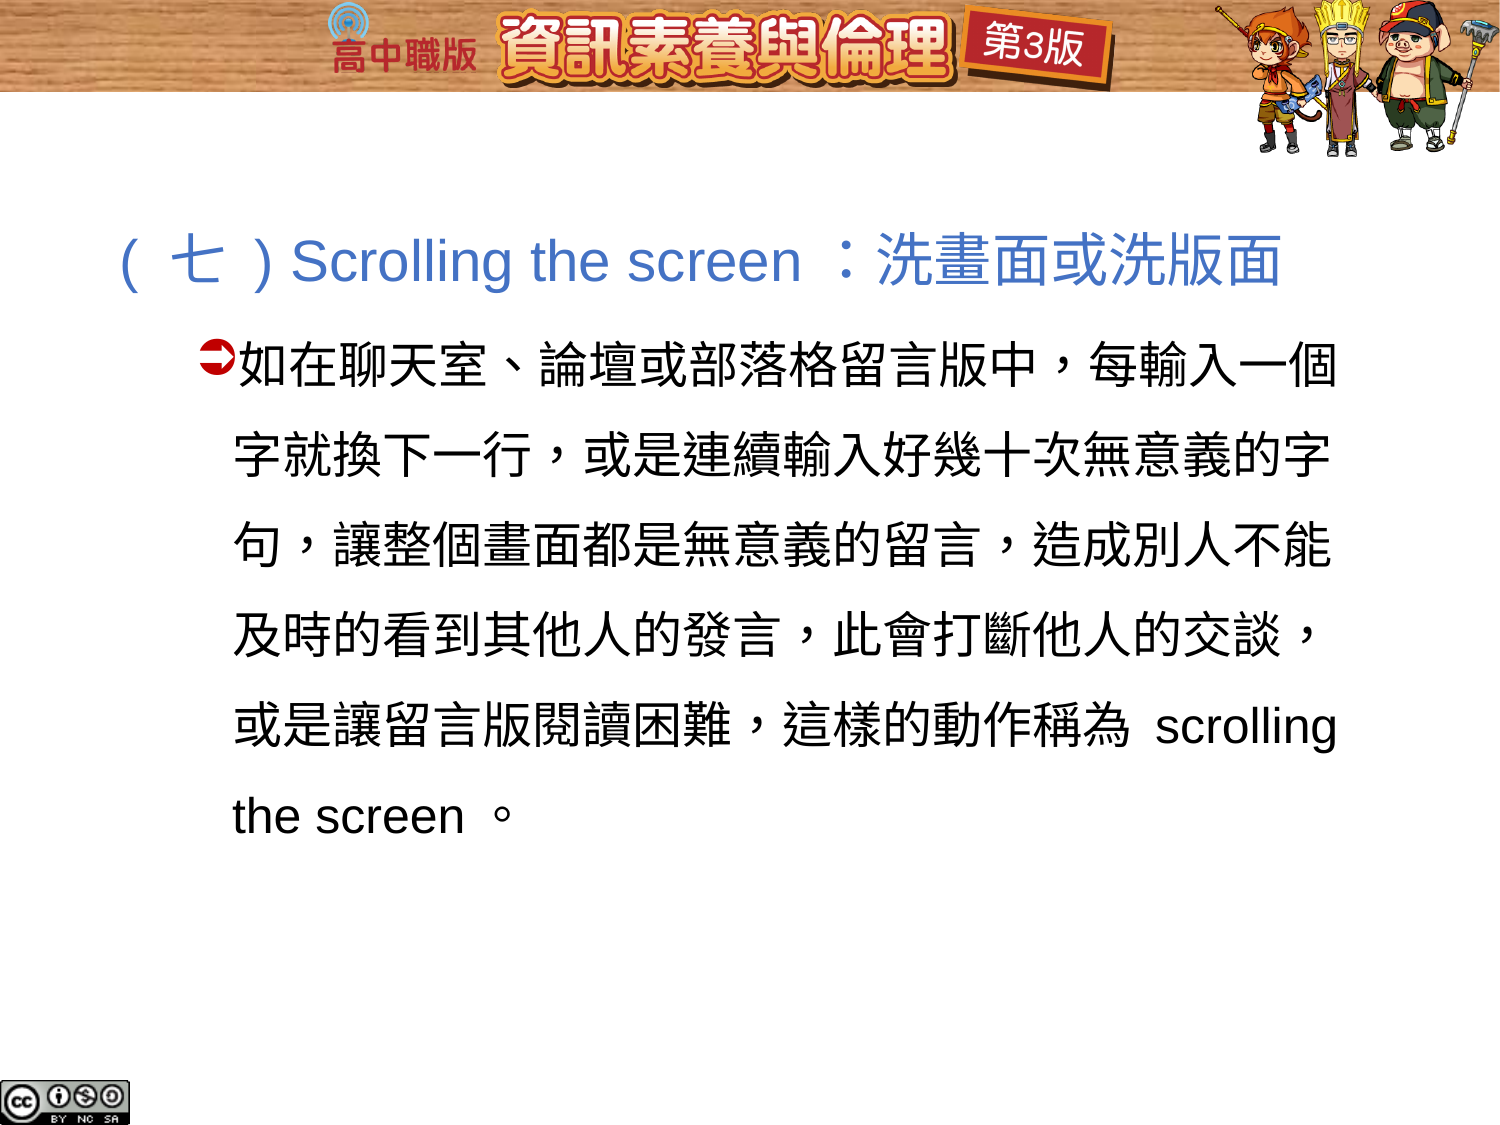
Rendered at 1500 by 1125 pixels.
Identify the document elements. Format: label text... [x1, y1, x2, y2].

list ( 七 ) Scrolling the screen：洗畫面或洗版面 如在聊天室、論壇或部落格留言版中，每輸入一個字就換下一行，或是連續輸入好幾十次無意義的字句，讓整個畫面都是無意義的留言，造成別人不能及時的看到其他人的發言，此會打斷他人的交談，或是讓留言版閱讀困難，這樣的動作稱為 scrolling the screen。 [104, 180, 1356, 1041]
picture [0, 0, 1500, 157]
picture [0, 1080, 130, 1125]
